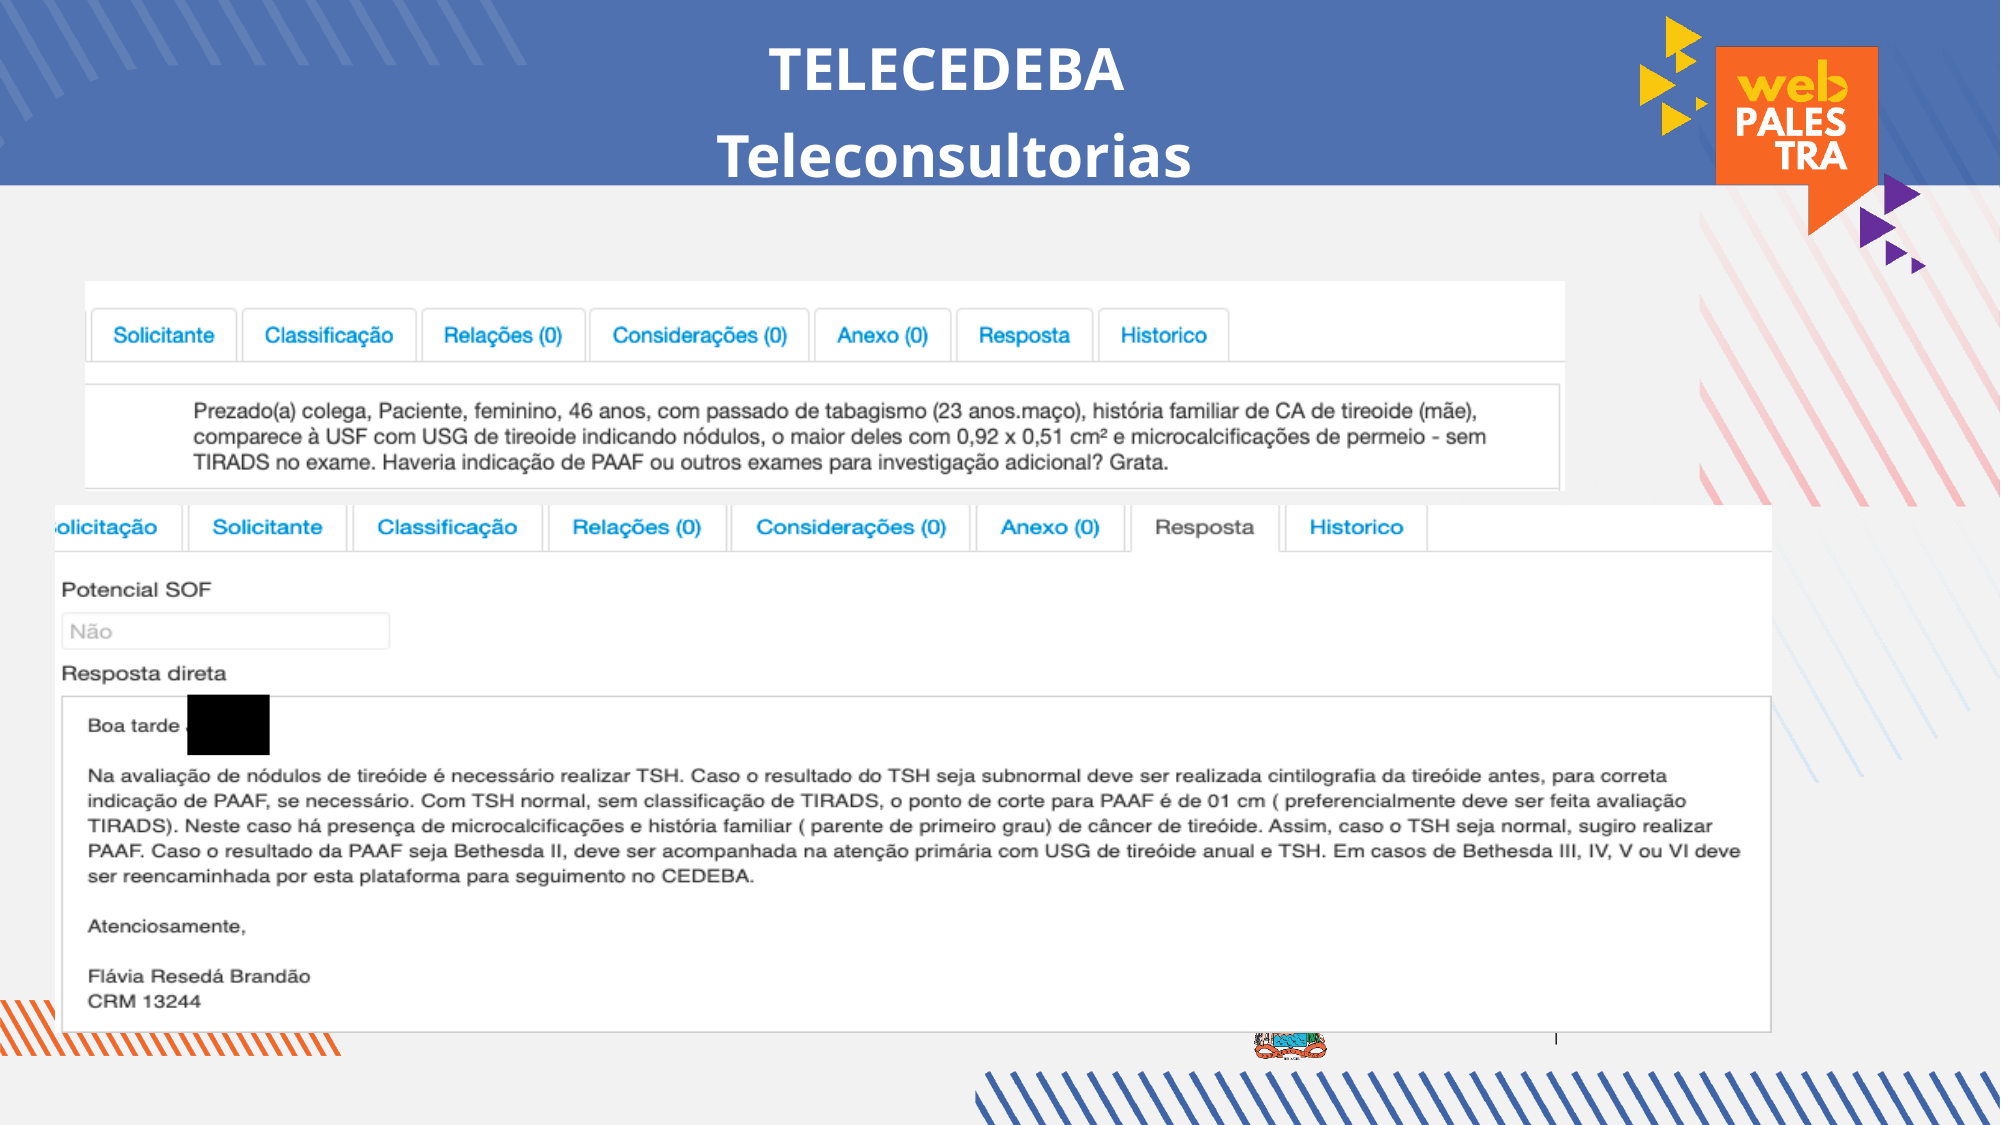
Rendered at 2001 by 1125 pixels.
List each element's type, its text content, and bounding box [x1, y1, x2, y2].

picture [0, 16, 2000, 1060]
title TELECEDEBA Teleconsultorias [224, 25, 1685, 178]
